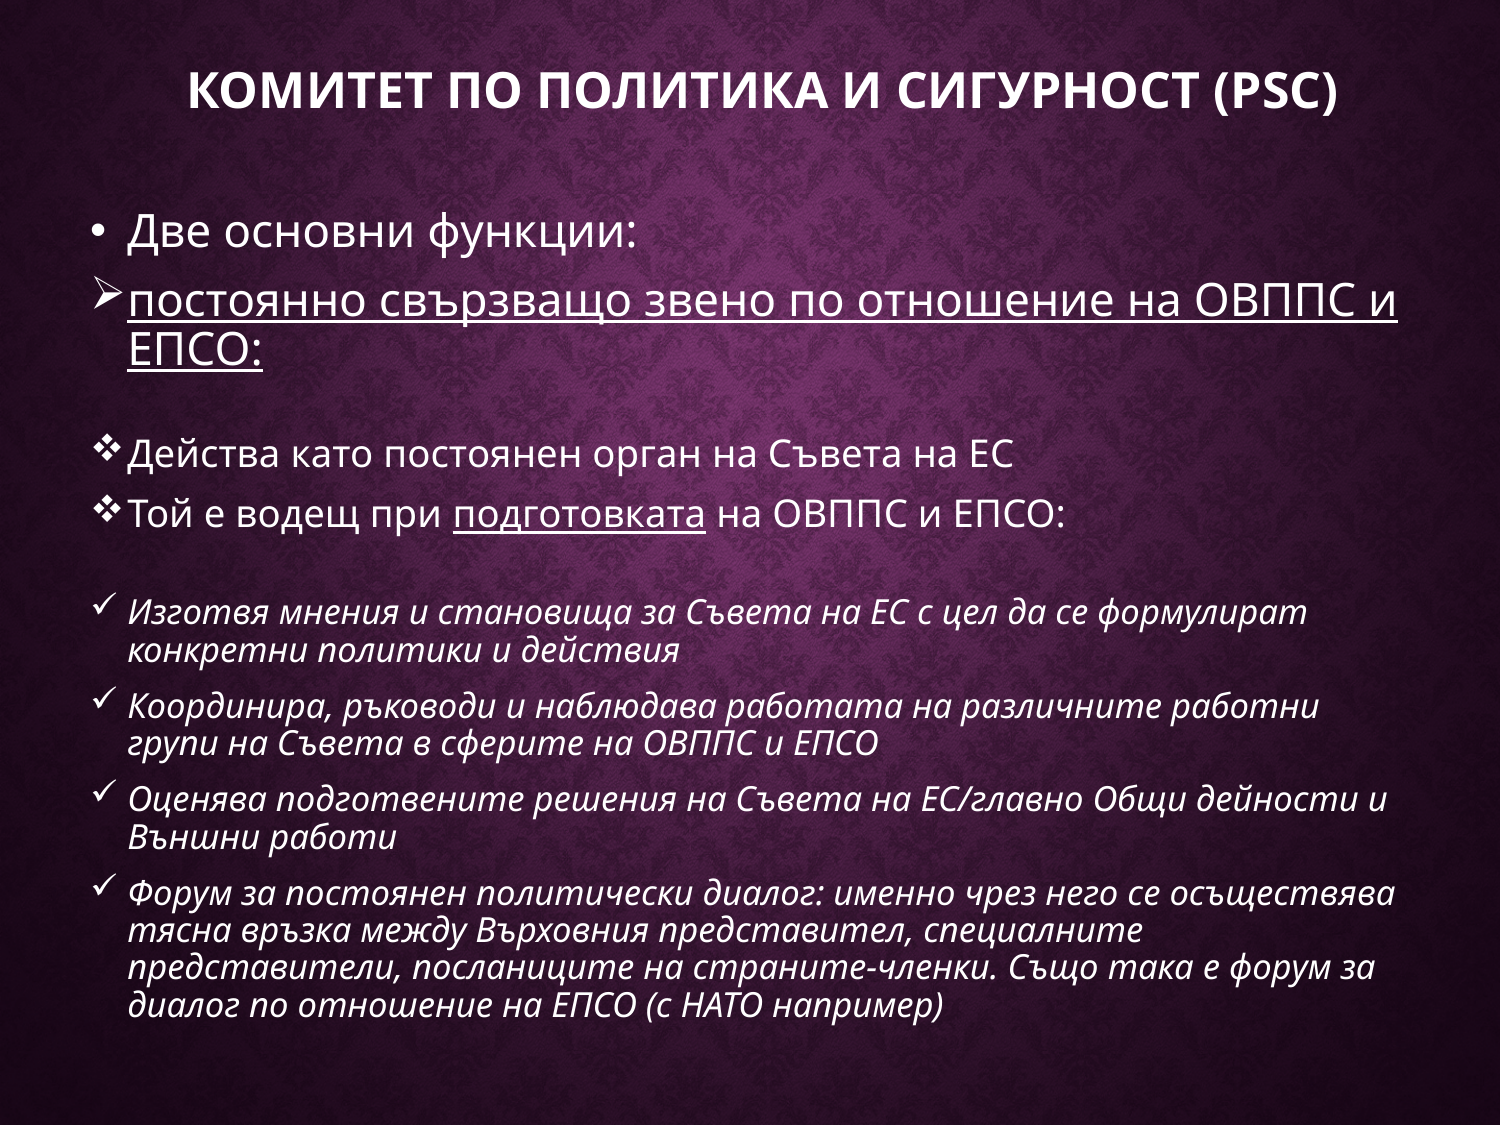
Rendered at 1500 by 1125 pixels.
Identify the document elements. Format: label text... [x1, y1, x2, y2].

list Две основни функции: постоянно свързващо звено по отношение на ОВППС и ЕПСО: Действа като постоянен орган на Съвета на ЕС Той е водещ при подготовката на ОВППС и ЕПСО: Изготвя мнения и становища за Съвета на ЕС с цел да се формулират конкретни политики и действия Координира, ръководи и наблюдава работата на различните работни групи на Съвета в сферите на ОВППС и ЕПСО Оценява подготвените решения на Съвета на ЕС/главно Общи дейности и Външни работи Форум за постоянен политически диалог: именно чрез него се осъществява тясна връзка между Върховния представител, специалните представители, посланиците на страните-членки. Също така е форум за диалог по отношение на ЕПСО (с НАТО например) [75, 200, 1425, 1038]
title КОМИТЕТ ПО ПОЛИТИКА И СИГУРНОСТ (PSC) [87, 37, 1438, 147]
